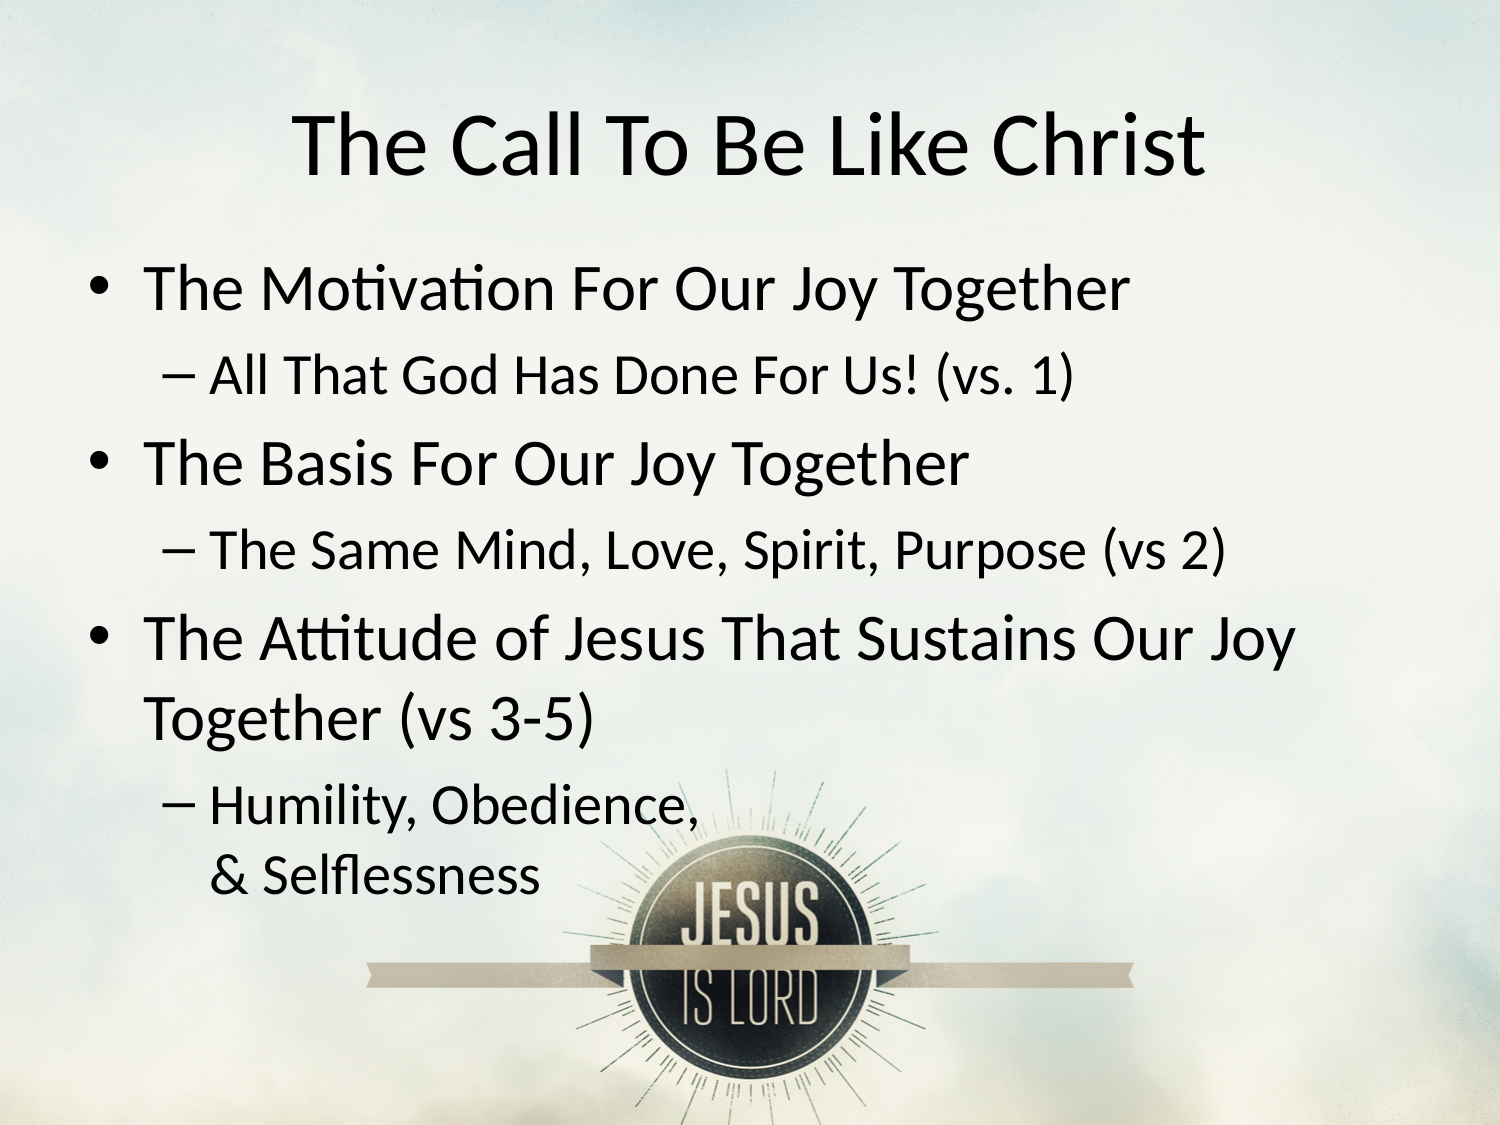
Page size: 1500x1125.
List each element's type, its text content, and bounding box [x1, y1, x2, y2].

title The Call To Be Like Christ [75, 45, 1425, 233]
picture [0, 0, 1500, 1125]
list The Motivation For Our Joy Together All That God Has Done For Us! (vs. 1) The Basis For Our Joy Together The Same Mind, Love, Spirit, Purpose (vs 2) The Attitude of Jesus That Sustains Our Joy Together (vs 3-5) Humility, Obedience, & Selflessness [72, 236, 1423, 980]
